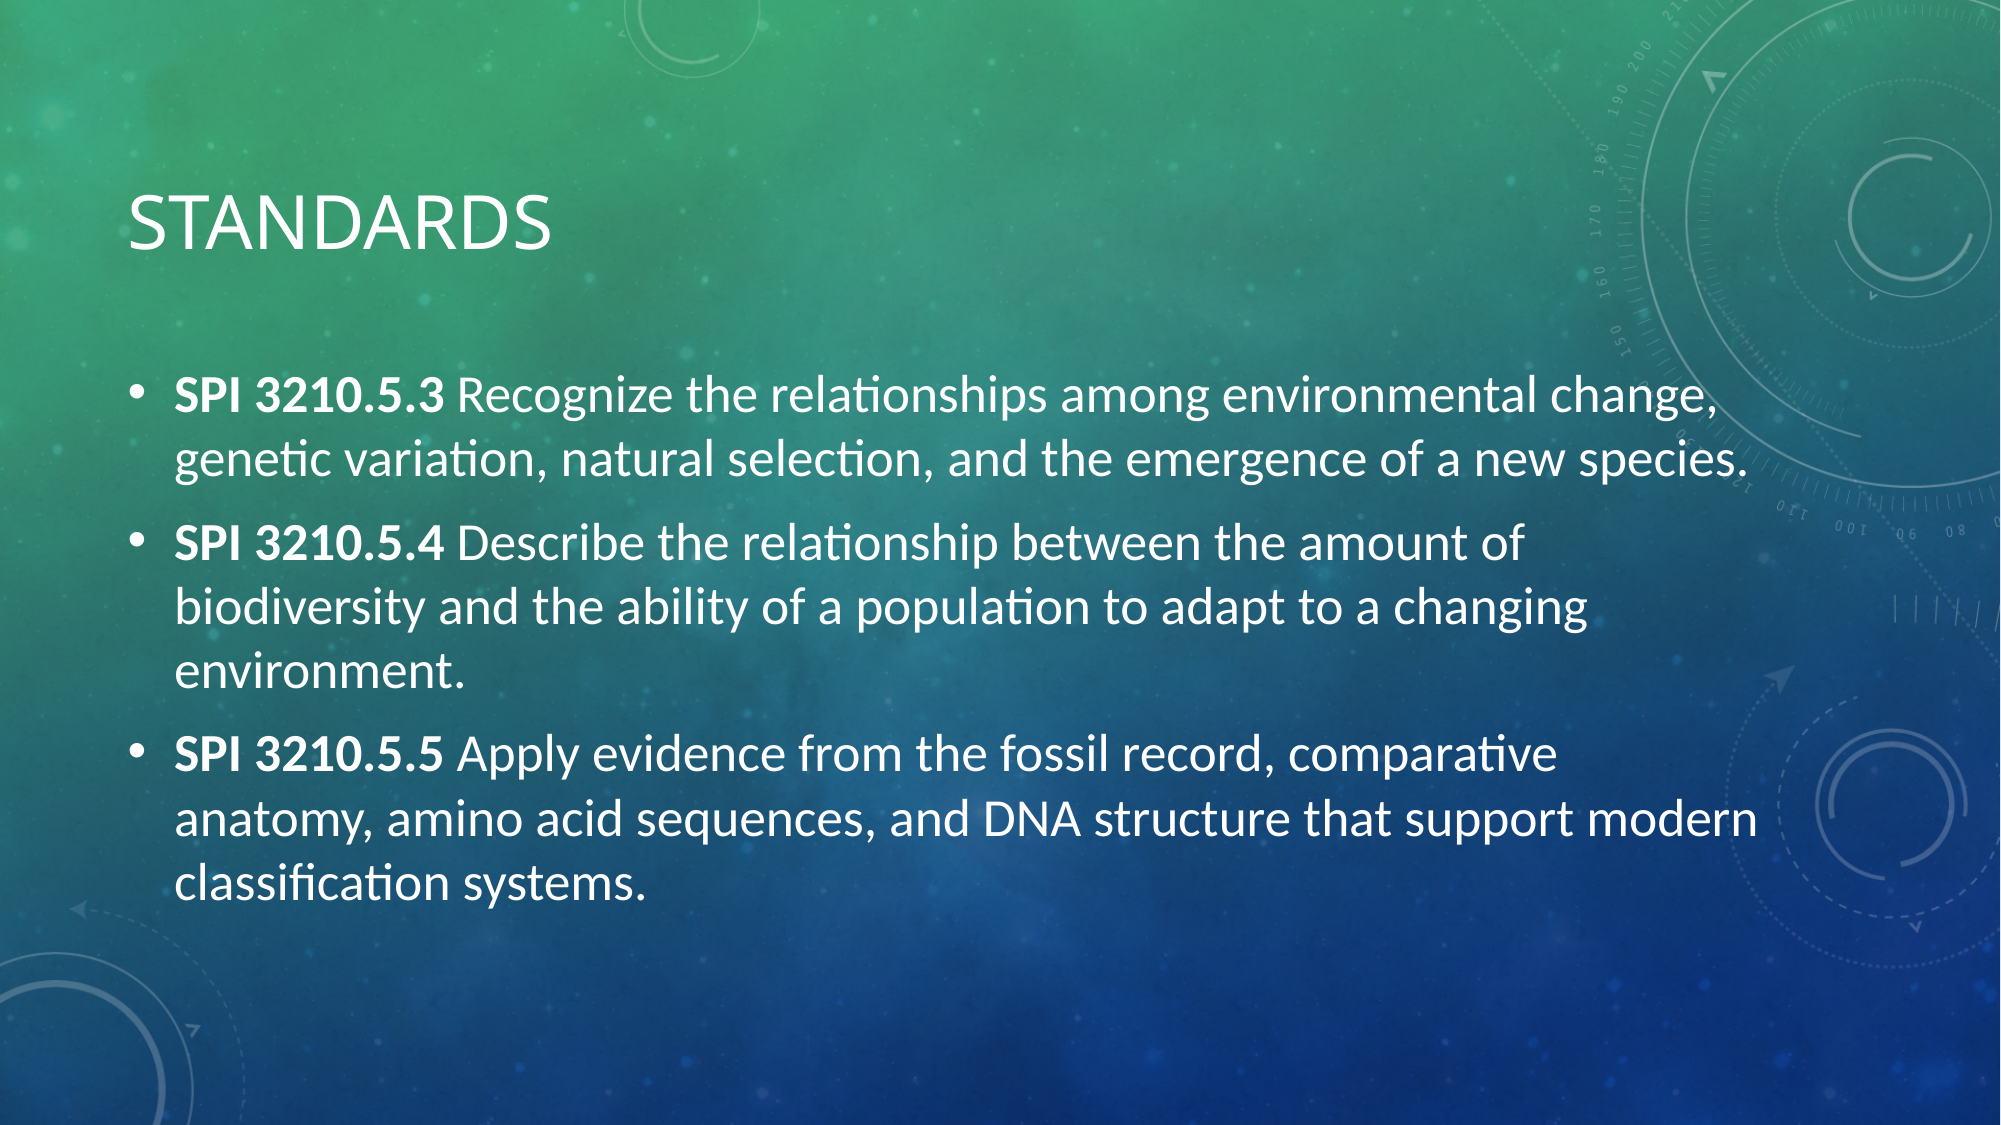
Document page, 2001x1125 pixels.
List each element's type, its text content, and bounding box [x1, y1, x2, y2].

list SPI 3210.5.3 Recognize the relationships among environmental change, genetic variation, natural selection, and the emergence of a new species. SPI 3210.5.4 Describe the relationship between the amount of biodiversity and the ability of a population to adapt to a changing environment. SPI 3210.5.5 Apply evidence from the fossil record, comparative anatomy, amino acid sequences, and DNA structure that support modern classification systems. [112, 351, 1775, 950]
picture [0, 0, 2001, 1125]
title standards [112, 99, 1775, 339]
